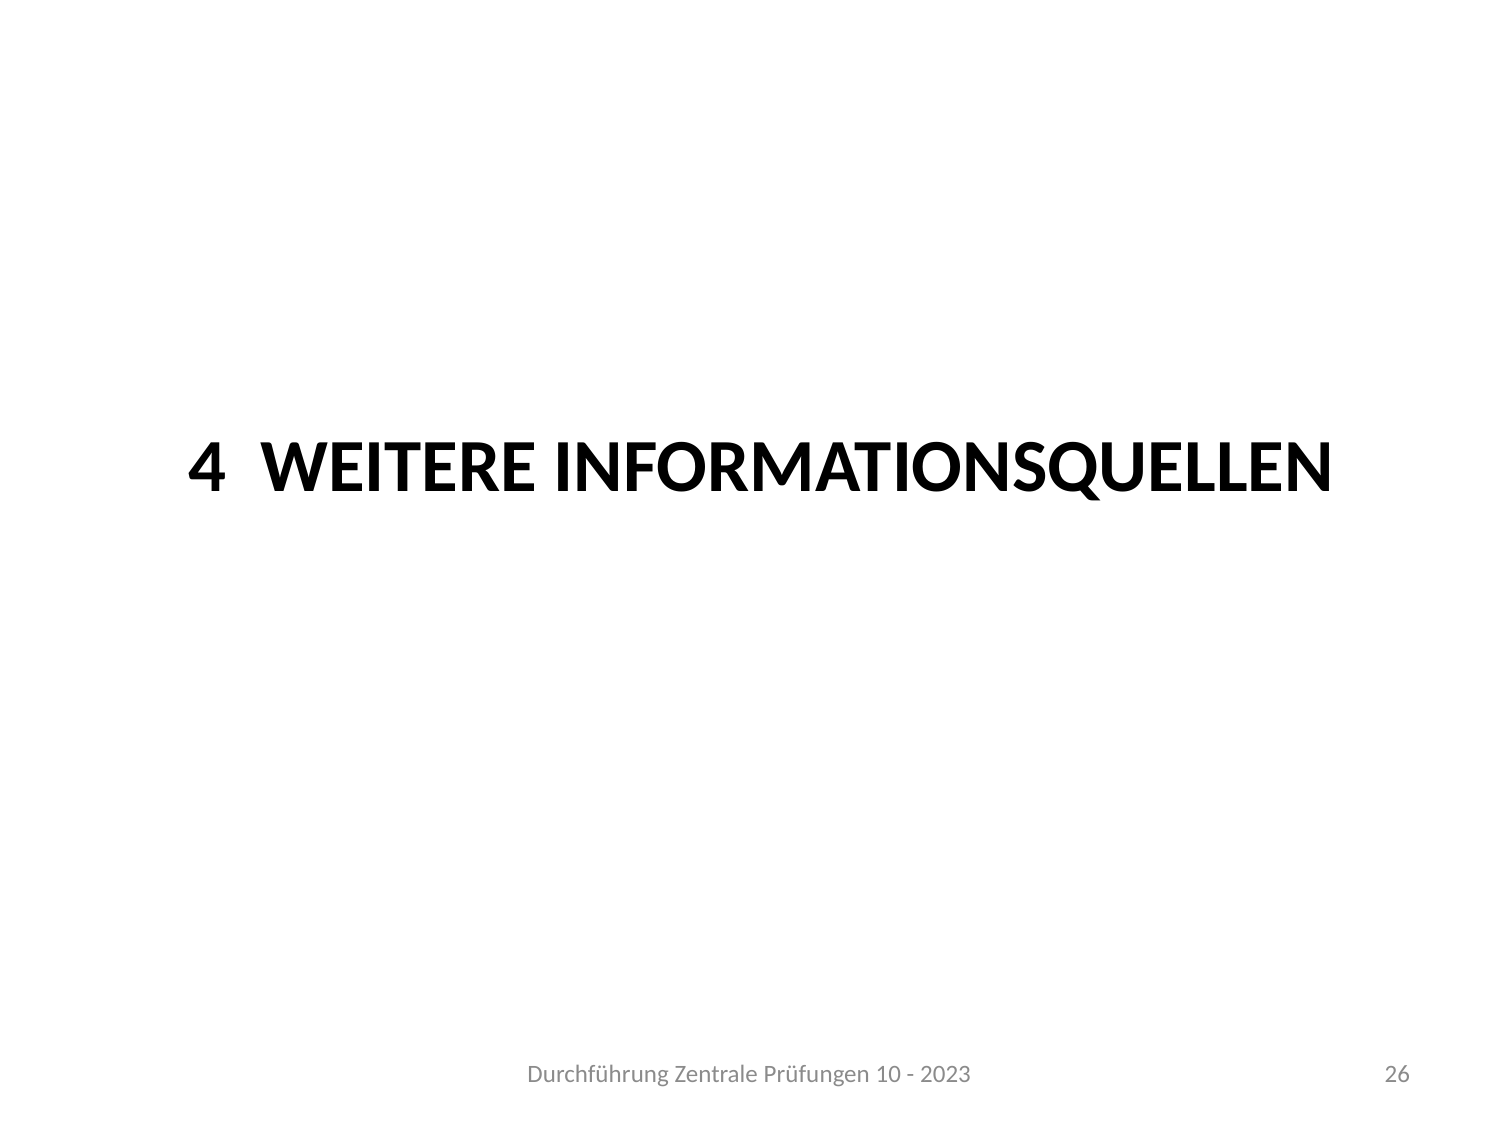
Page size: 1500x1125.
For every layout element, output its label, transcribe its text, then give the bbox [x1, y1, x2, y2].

text_box Durchführung Zentrale Prüfungen 10 - 2023 [512, 1042, 988, 1103]
text_box 26 [1074, 1042, 1425, 1103]
text_box 4 Weitere Informationsquellen [123, 408, 1399, 633]
